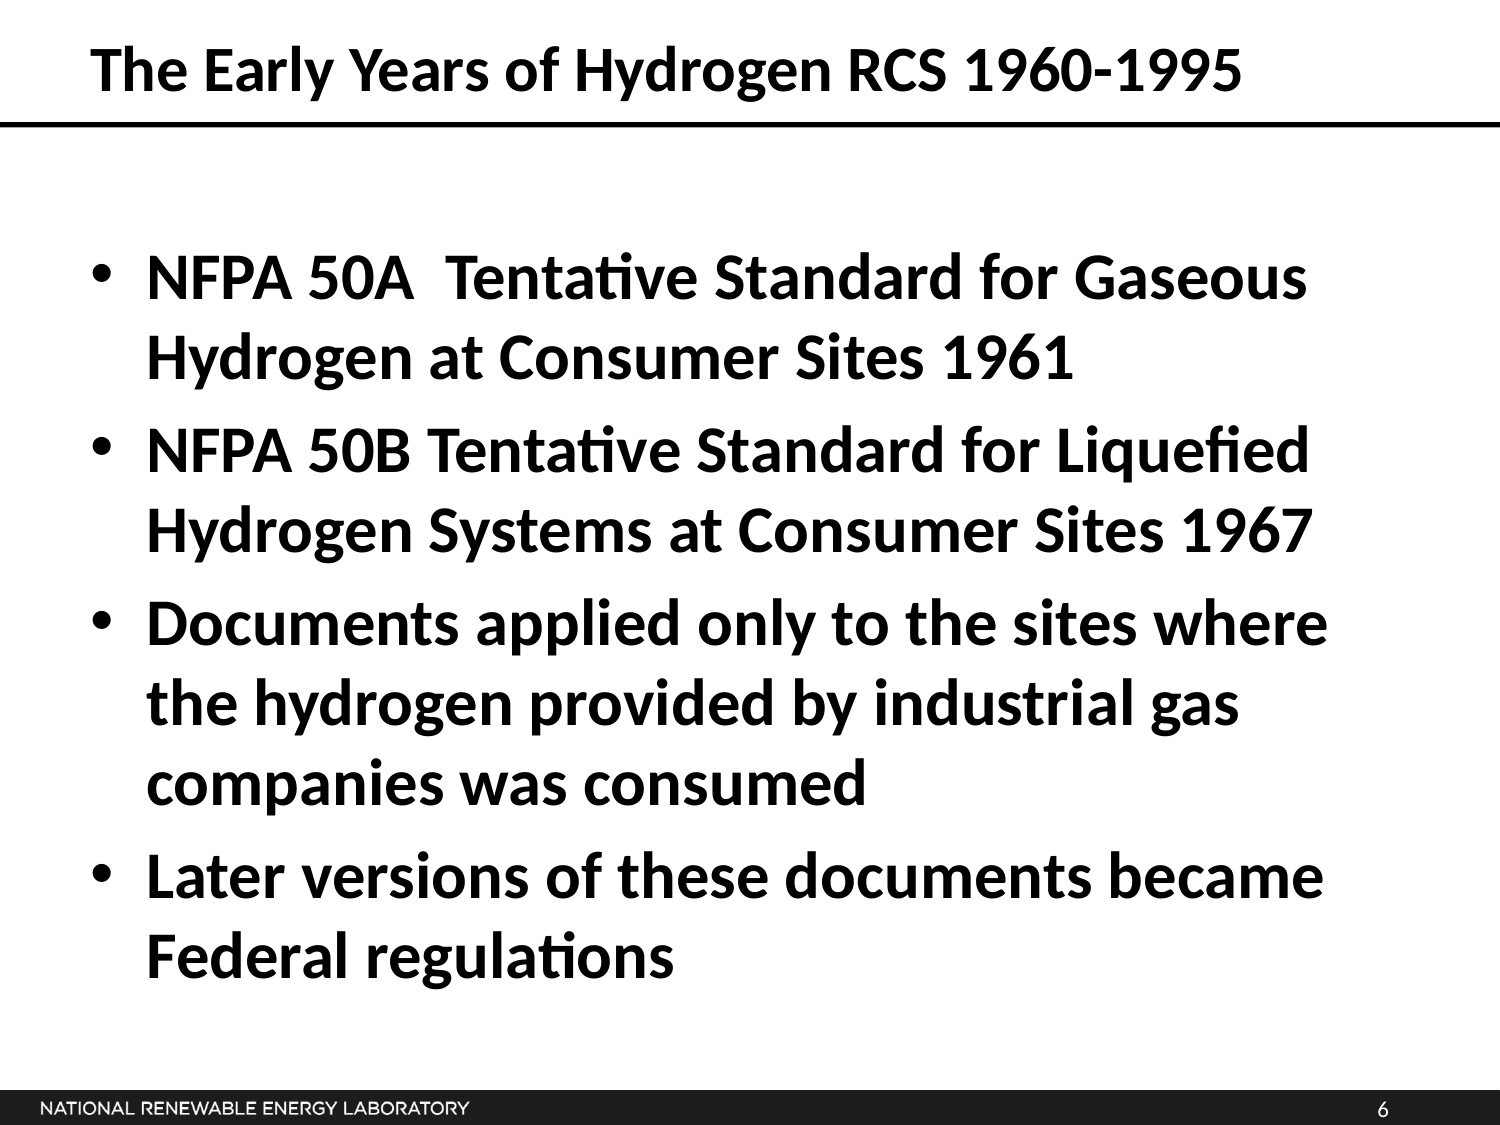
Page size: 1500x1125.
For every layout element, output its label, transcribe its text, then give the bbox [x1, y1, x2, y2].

picture [0, 1090, 1500, 1125]
list NFPA 50A Tentative Standard for Gaseous Hydrogen at Consumer Sites 1961 NFPA 50B Tentative Standard for Liquefied Hydrogen Systems at Consumer Sites 1967 Documents applied only to the sites where the hydrogen provided by industrial gas companies was consumed Later versions of these documents became Federal regulations [75, 224, 1425, 1013]
title The Early Years of Hydrogen RCS 1960-1995 [75, 19, 1425, 113]
